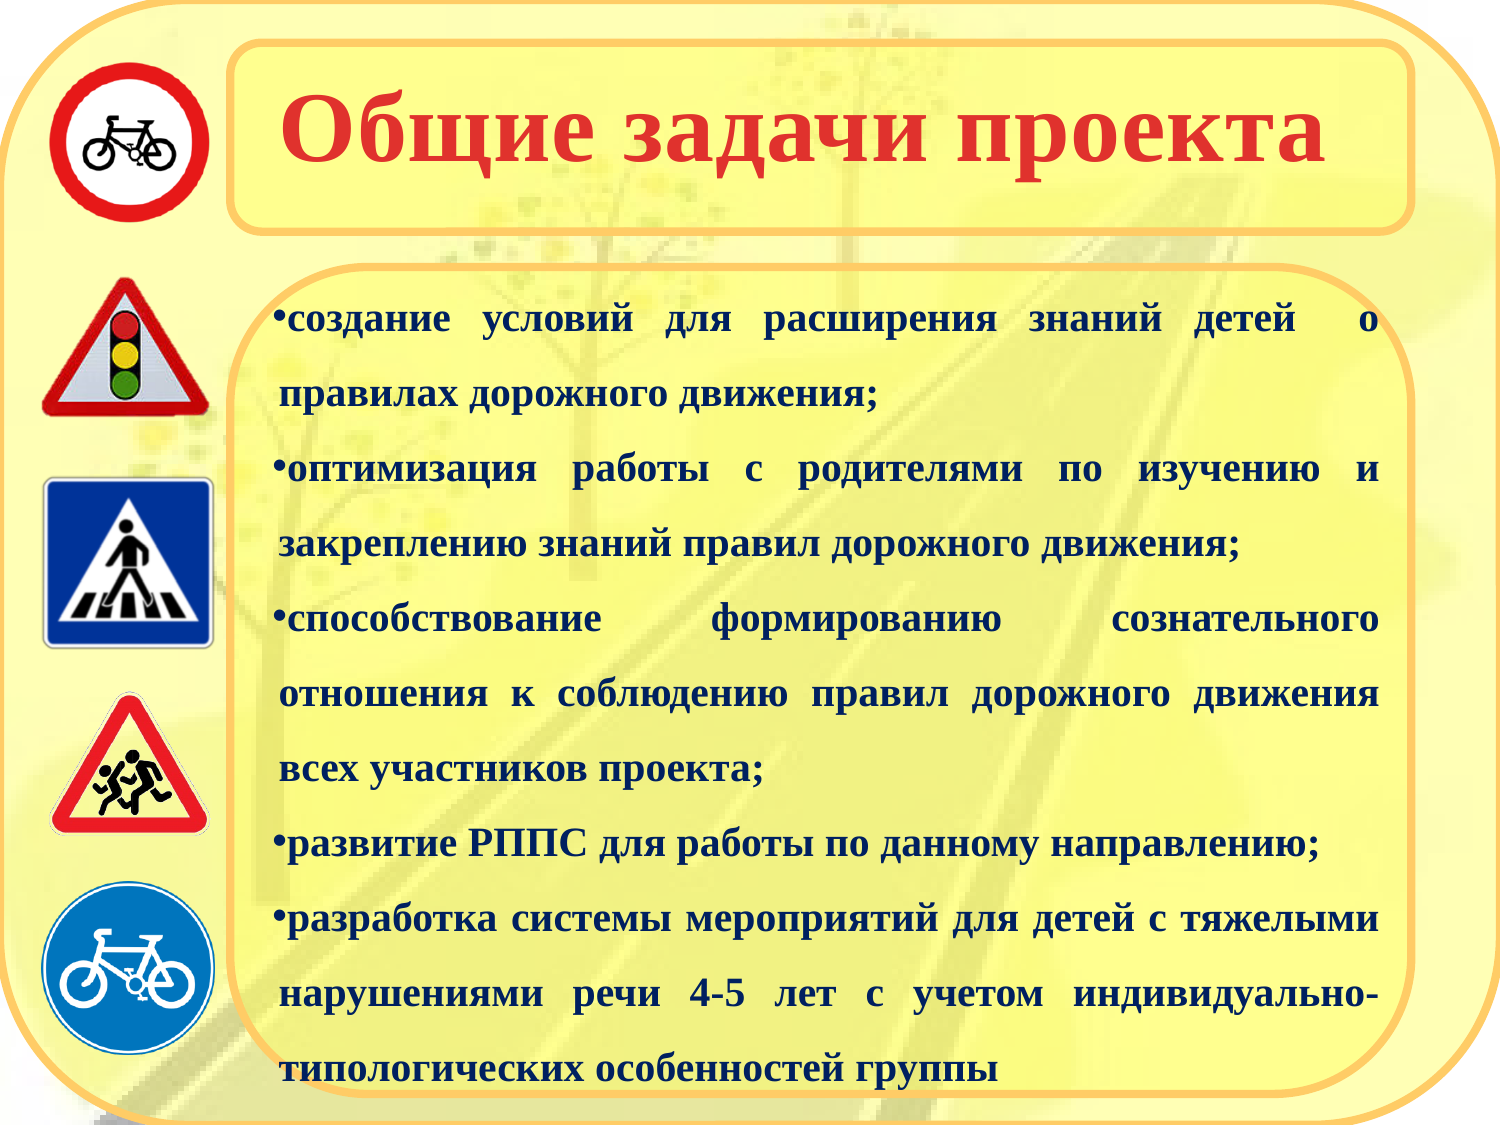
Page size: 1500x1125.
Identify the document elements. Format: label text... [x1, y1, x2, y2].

picture [41, 54, 216, 229]
text_box создание условий для расширения знаний детей о правилах дорожного движения; оптимизация работы с родителями по изучению и закреплению знаний правил дорожного движения; способствование формированию сознательного отношения к соблюдению правил дорожного движения всех участников проекта; развитие РППС для работы по данному направлению; разработка системы мероприятий для детей с тяжелыми нарушениями речи 4-5 лет с учетом индивидуально-типологических особенностей группы [257, 257, 1395, 1098]
picture [41, 267, 215, 430]
text_box Общие задачи проекта [263, 54, 1344, 190]
picture [41, 881, 215, 1055]
picture [41, 680, 216, 855]
picture [41, 475, 215, 650]
